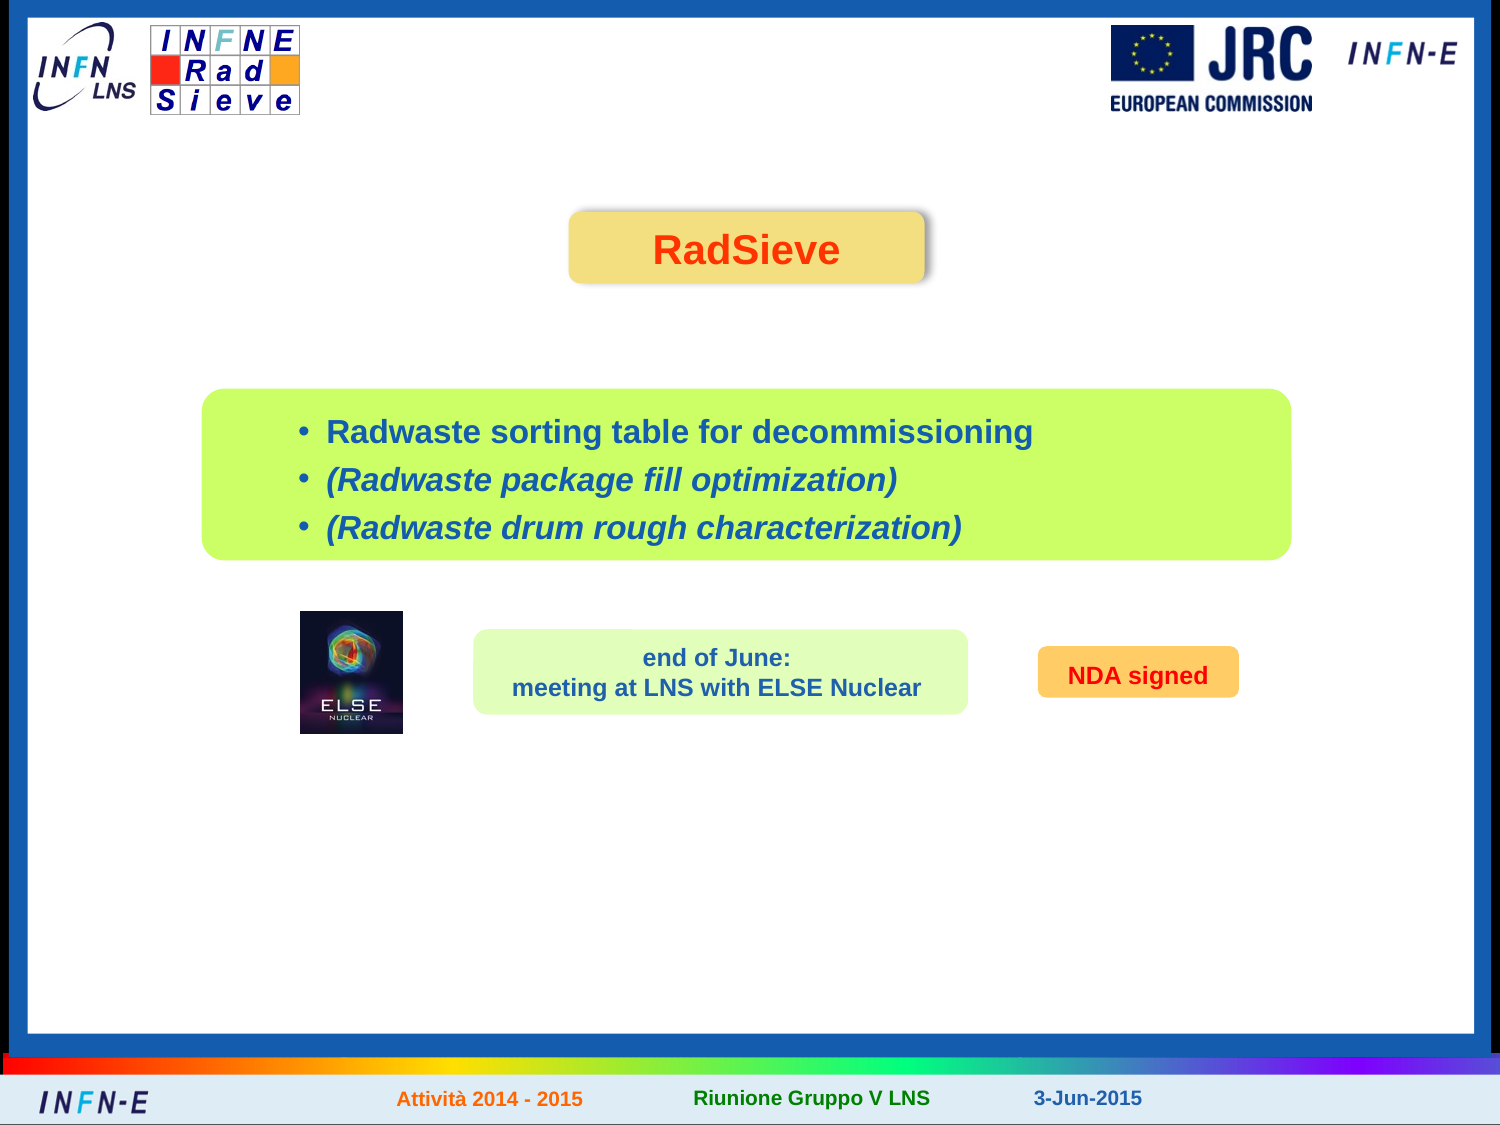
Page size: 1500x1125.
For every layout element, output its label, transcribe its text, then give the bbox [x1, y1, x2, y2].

text_box RadSieve [568, 211, 925, 284]
text_box Radwaste sorting table for decommissioning (Radwaste package fill optimization) (Radwaste drum rough characterization) [201, 388, 1292, 561]
picture [150, 25, 301, 116]
picture [299, 610, 404, 734]
picture [1336, 29, 1465, 73]
text_box NDA signed [1037, 646, 1239, 698]
picture [1110, 25, 1312, 112]
picture [27, 1078, 156, 1122]
picture [33, 22, 136, 111]
text_box end of June: meeting at LNS with ELSE Nuclear [473, 629, 969, 715]
